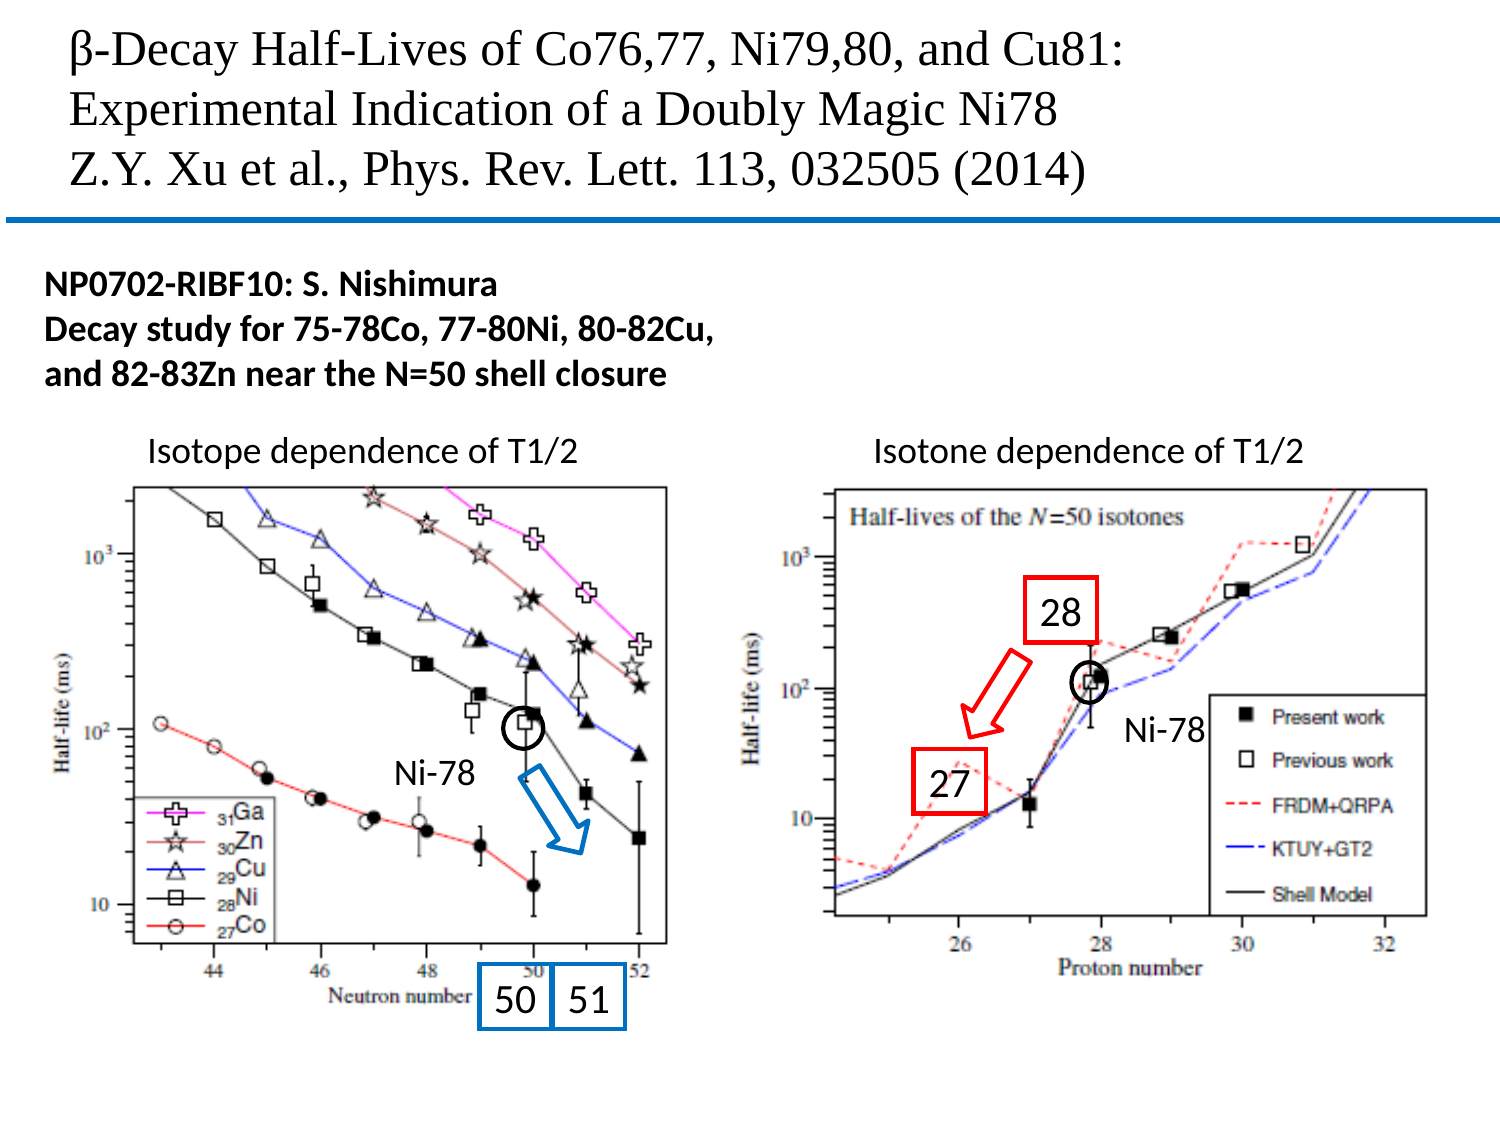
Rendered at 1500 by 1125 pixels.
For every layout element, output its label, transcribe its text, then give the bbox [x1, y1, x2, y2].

picture [32, 476, 1469, 1018]
text_box NP0702-RIBF10: S. Nishimura Decay study for 75-78Co, 77-80Ni, 80-82Cu, and 82-83Zn near the N=50 shell closure [29, 251, 780, 401]
text_box Isotope dependence of T1/2 [132, 418, 594, 478]
text_box Isotone dependence of T1/2 [858, 418, 1320, 475]
text_box β-Decay Half-Lives of Co76,77, Ni79,80, and Cu81: Experimental Indication of a Doubly Magic Ni78 Z.Y. Xu et al., Phys. Rev. Lett. 113, 032505 (2014) [53, 7, 1447, 203]
